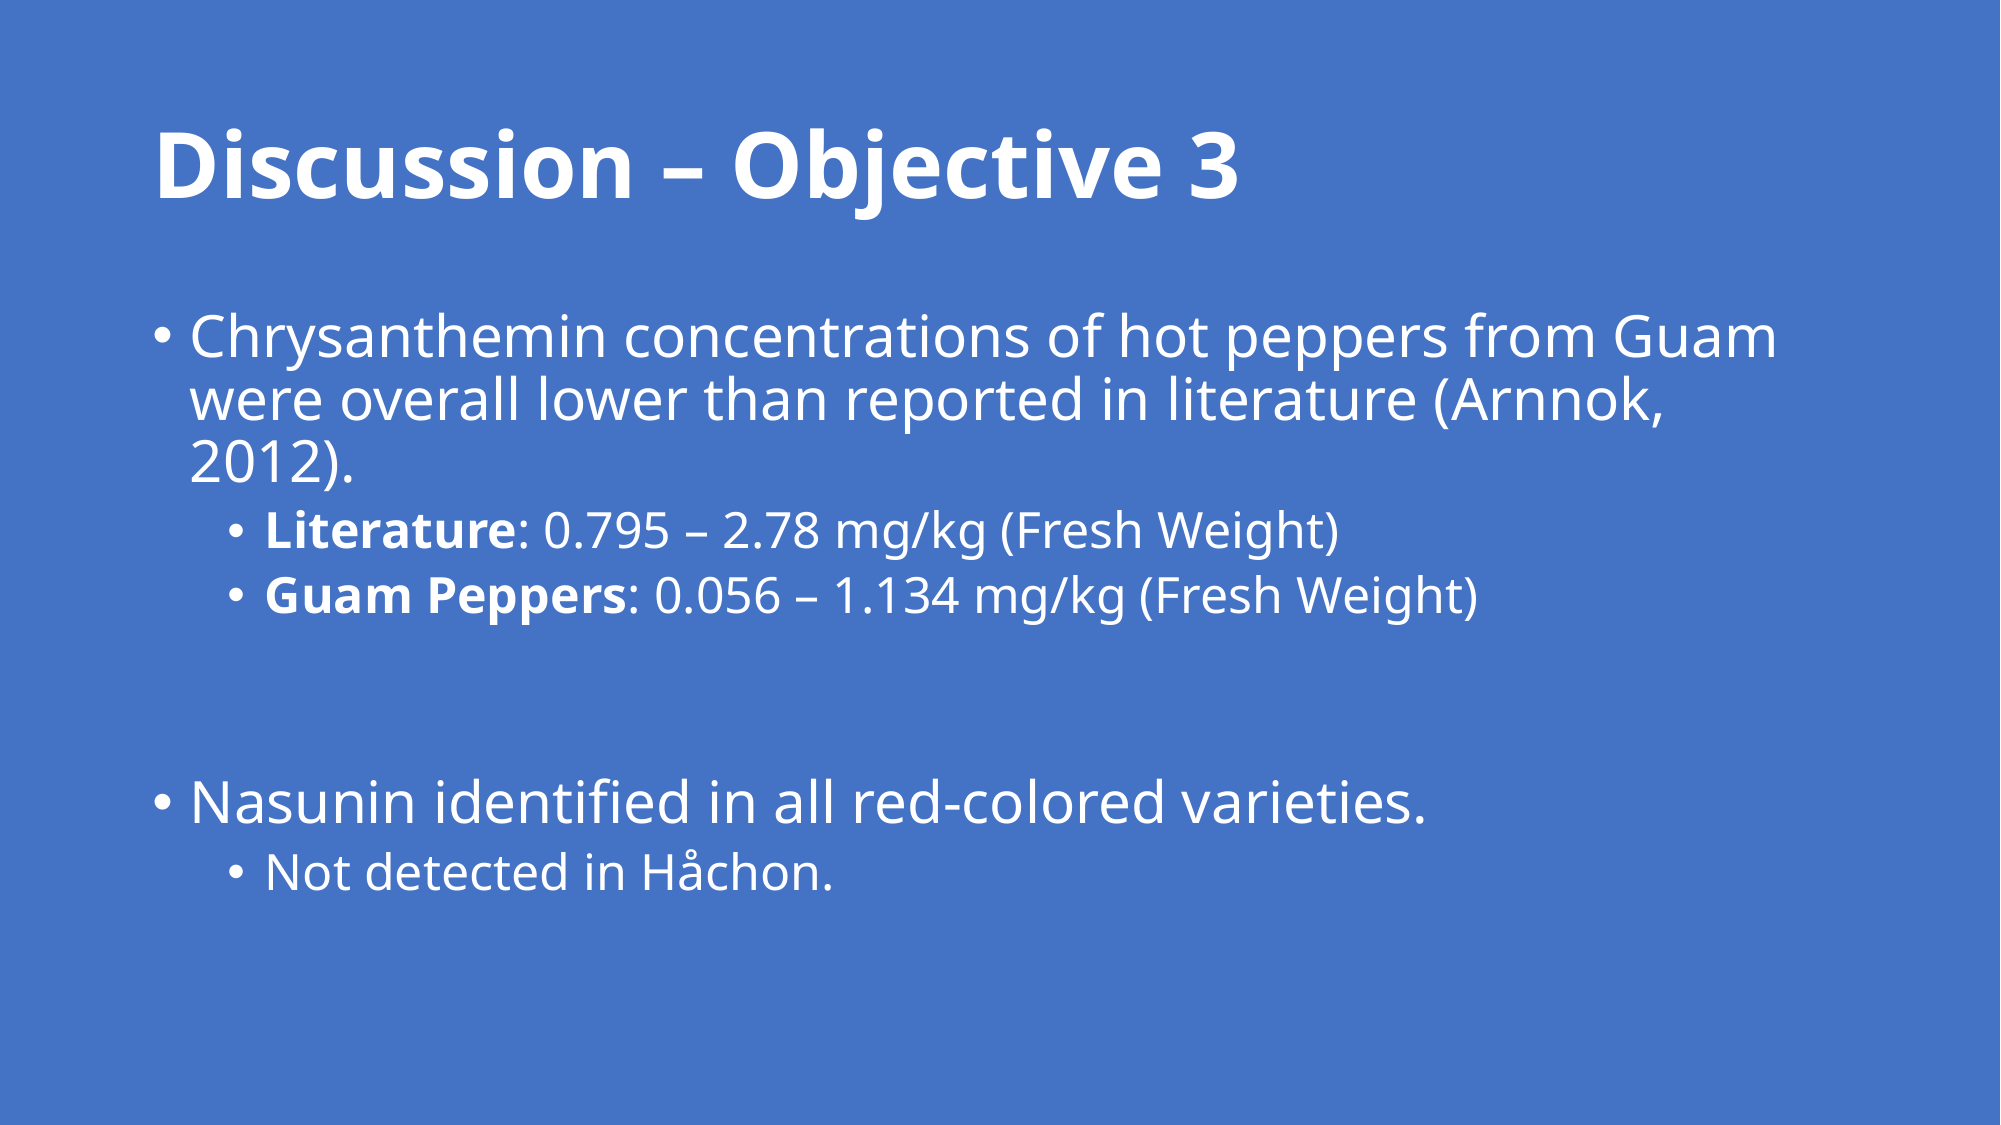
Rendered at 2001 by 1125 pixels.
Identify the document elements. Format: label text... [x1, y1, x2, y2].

list Chrysanthemin concentrations of hot peppers from Guam were overall lower than reported in literature (Arnnok, 2012). Literature: 0.795 – 2.78 mg/kg (Fresh Weight) Guam Peppers: 0.056 – 1.134 mg/kg (Fresh Weight) Nasunin identified in all red-colored varieties. Not detected in Håchon. [137, 299, 1863, 1014]
title Discussion – Objective 3 [137, 59, 1863, 278]
